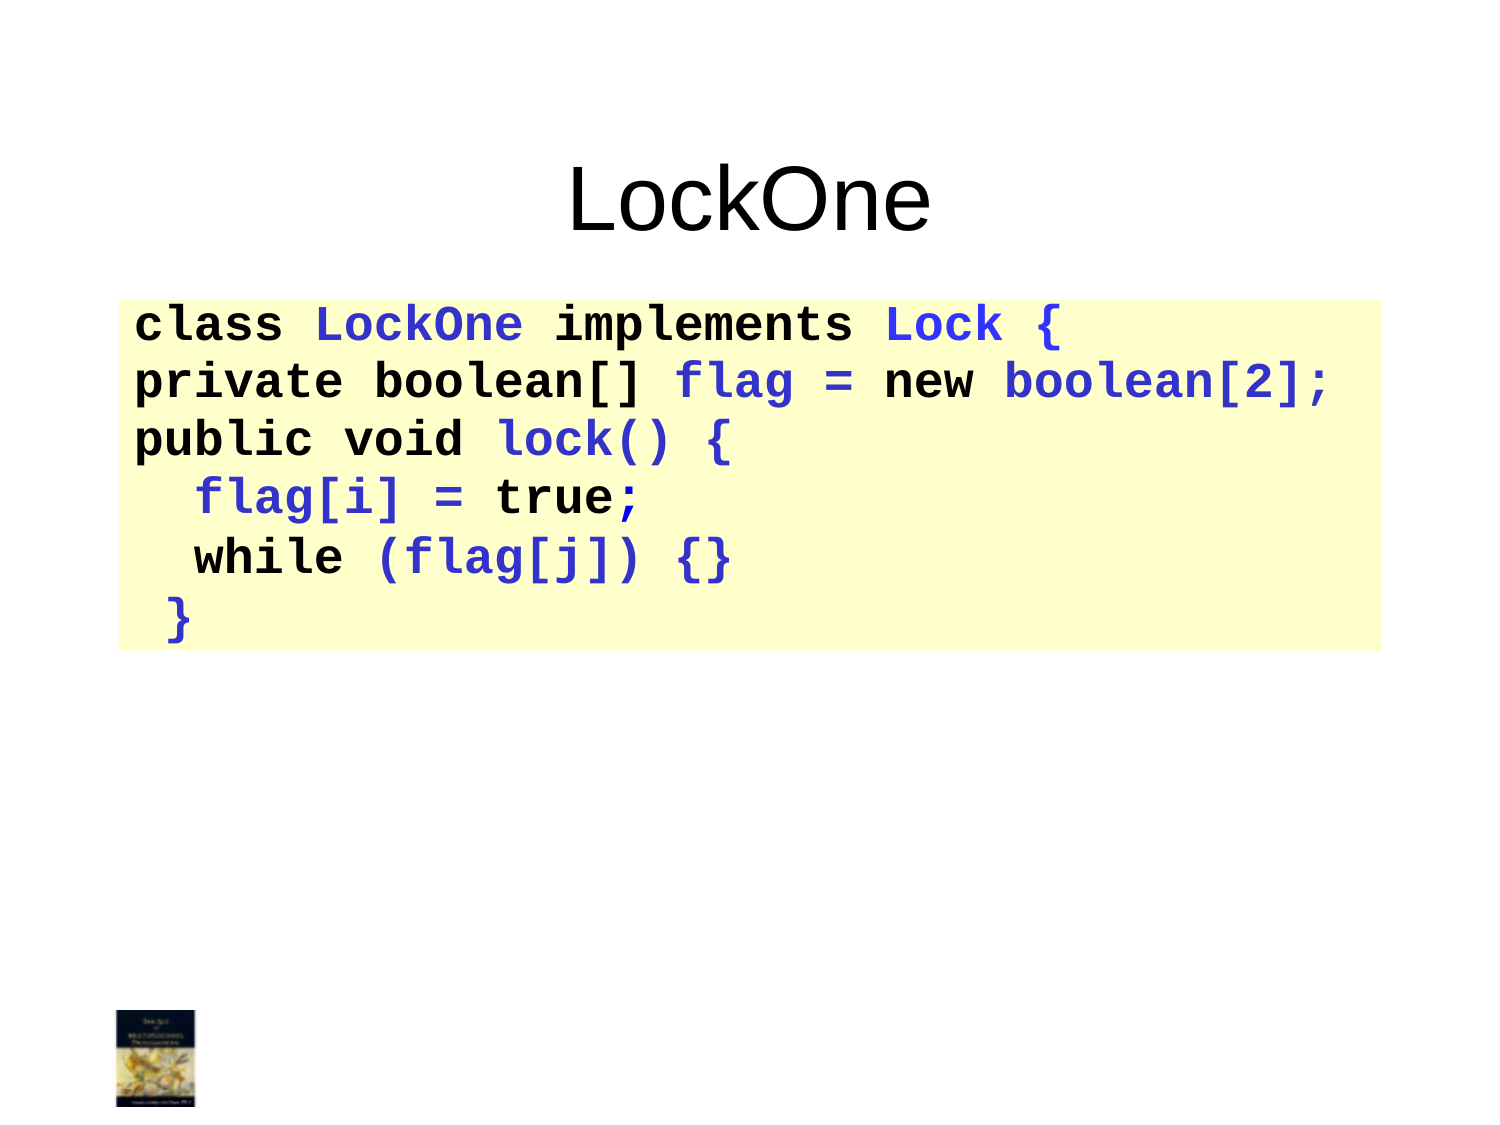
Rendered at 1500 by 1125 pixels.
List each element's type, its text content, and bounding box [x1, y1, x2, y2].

picture [107, 1010, 204, 1107]
text_box class LockOne implements Lock { private boolean[] flag = new boolean[2]; public void lock() { flag[i] = true; while (flag[j]) {} } [118, 299, 1381, 651]
title LockOne [112, 99, 1388, 288]
